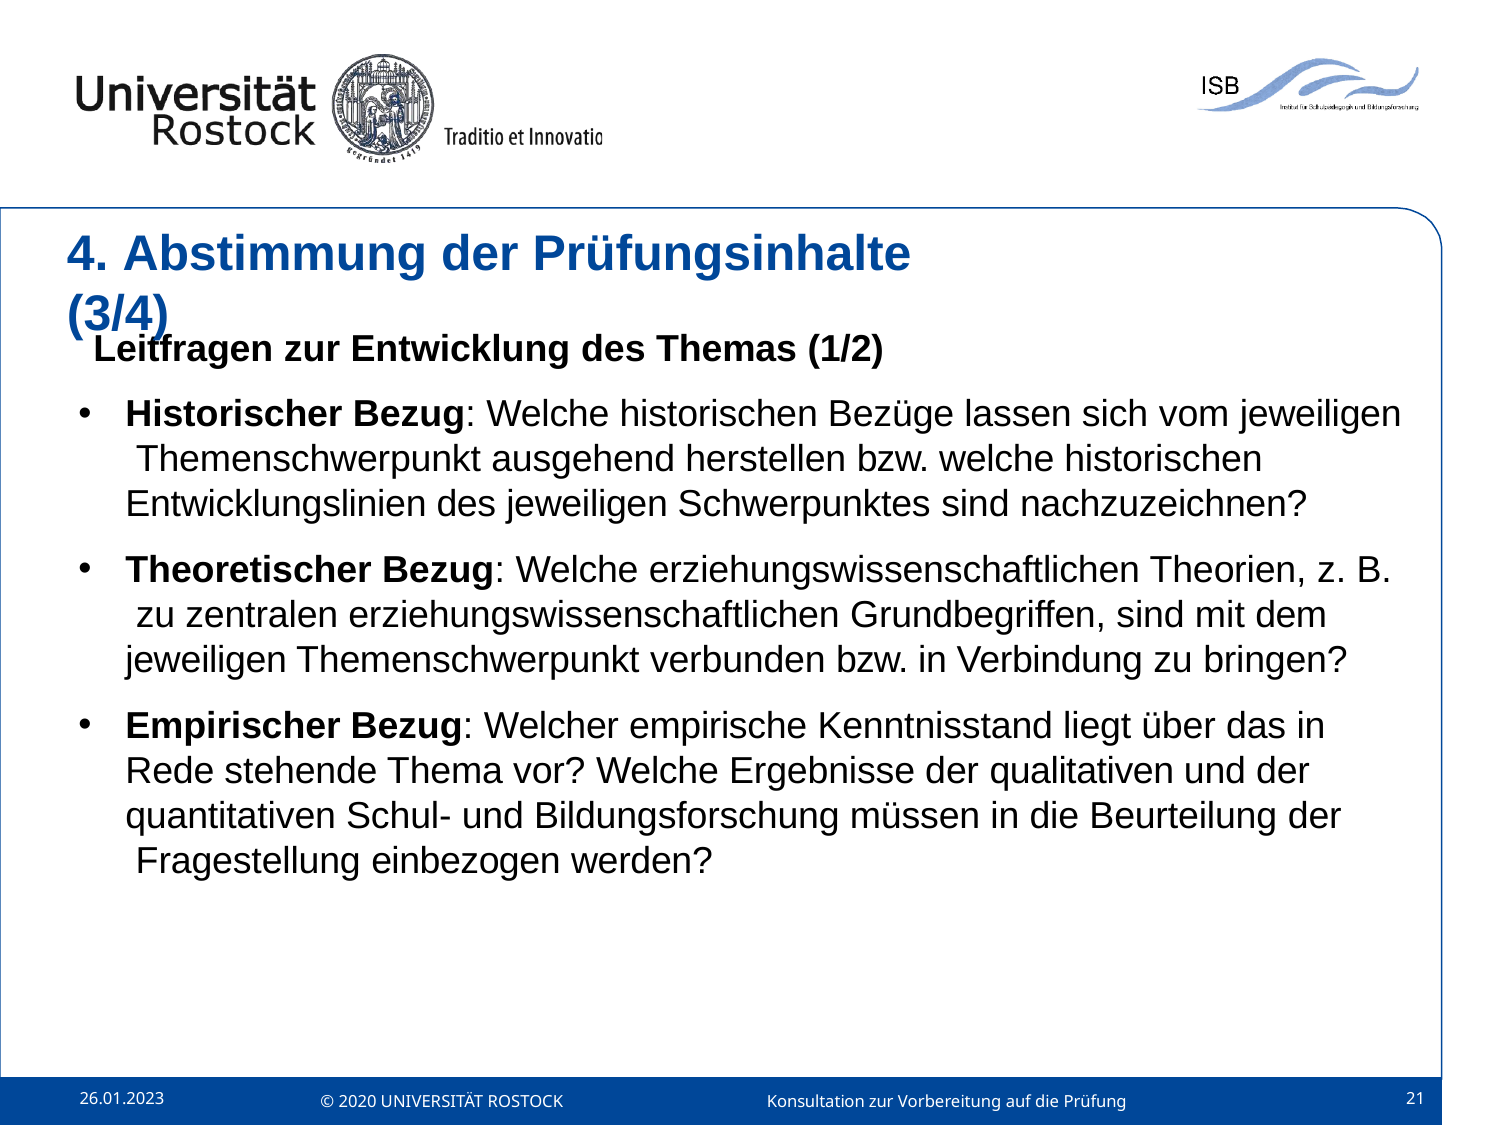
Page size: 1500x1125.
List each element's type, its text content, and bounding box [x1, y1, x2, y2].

picture [1181, 19, 1442, 149]
text_box Konsultation zur Vorbereitung auf die Prüfung [764, 1088, 1155, 1111]
footer © 2020 UNIVERSITÄT ROSTOCK [318, 1088, 611, 1125]
text_box Leitfragen zur Entwicklung des Themas (1/2) Historischer Bezug: Welche historischen Bezüge lassen sich vom jeweiligen Themenschwerpunkt ausgehend herstellen bzw. welche historischen Entwicklungslinien des jeweiligen Schwerpunktes sind nachzuzeichnen? Theoretischer Bezug: Welche erziehungswissenschaftlichen Theorien, z. B. zu zentralen erziehungswissenschaftlichen Grundbegriffen, sind mit dem jeweiligen Themenschwerpunkt verbunden bzw. in Verbindung zu bringen? Empirischer Bezug: Welcher empirische Kenntnisstand liegt über das in Rede stehende Thema vor? Welche Ergebnisse der qualitativen und der quantitativen Schul- und Bildungsforschung müssen in die Beurteilung der Fragestellung einbezogen werden? [76, 300, 1407, 882]
text_box 26.01.2023 [64, 1081, 211, 1116]
title 4. Abstimmung der Prüfungsinhalte (3/4) [64, 218, 1025, 409]
slide_number 21 [1080, 1087, 1425, 1108]
picture [76, 54, 603, 163]
